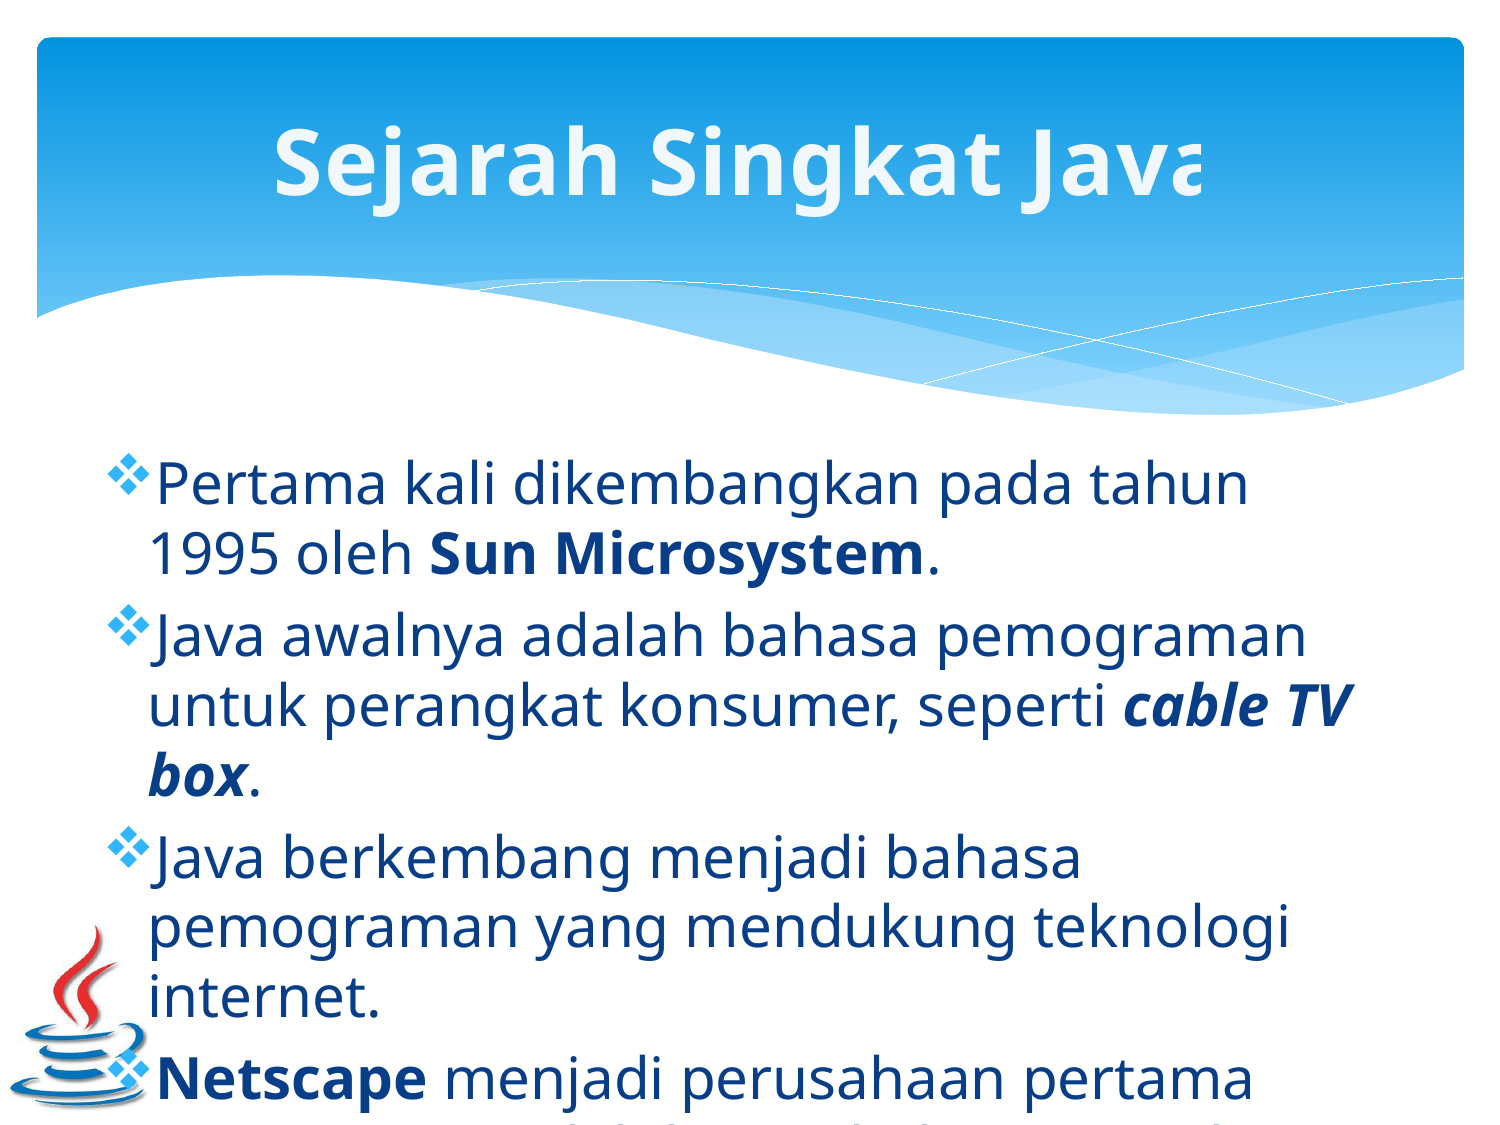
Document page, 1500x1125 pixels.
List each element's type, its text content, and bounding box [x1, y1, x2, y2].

picture [8, 924, 151, 1113]
title Sejarah Singkat Java [75, 55, 1425, 261]
list Pertama kali dikembangkan pada tahun 1995 oleh Sun Microsystem. Java awalnya adalah bahasa pemograman untuk perangkat konsumer, seperti cable TV box. Java berkembang menjadi bahasa pemograman yang mendukung teknologi internet. Netscape menjadi perusahaan pertama yang memperoleh lisensi bahasa Java dari Sun. [87, 438, 1413, 1063]
